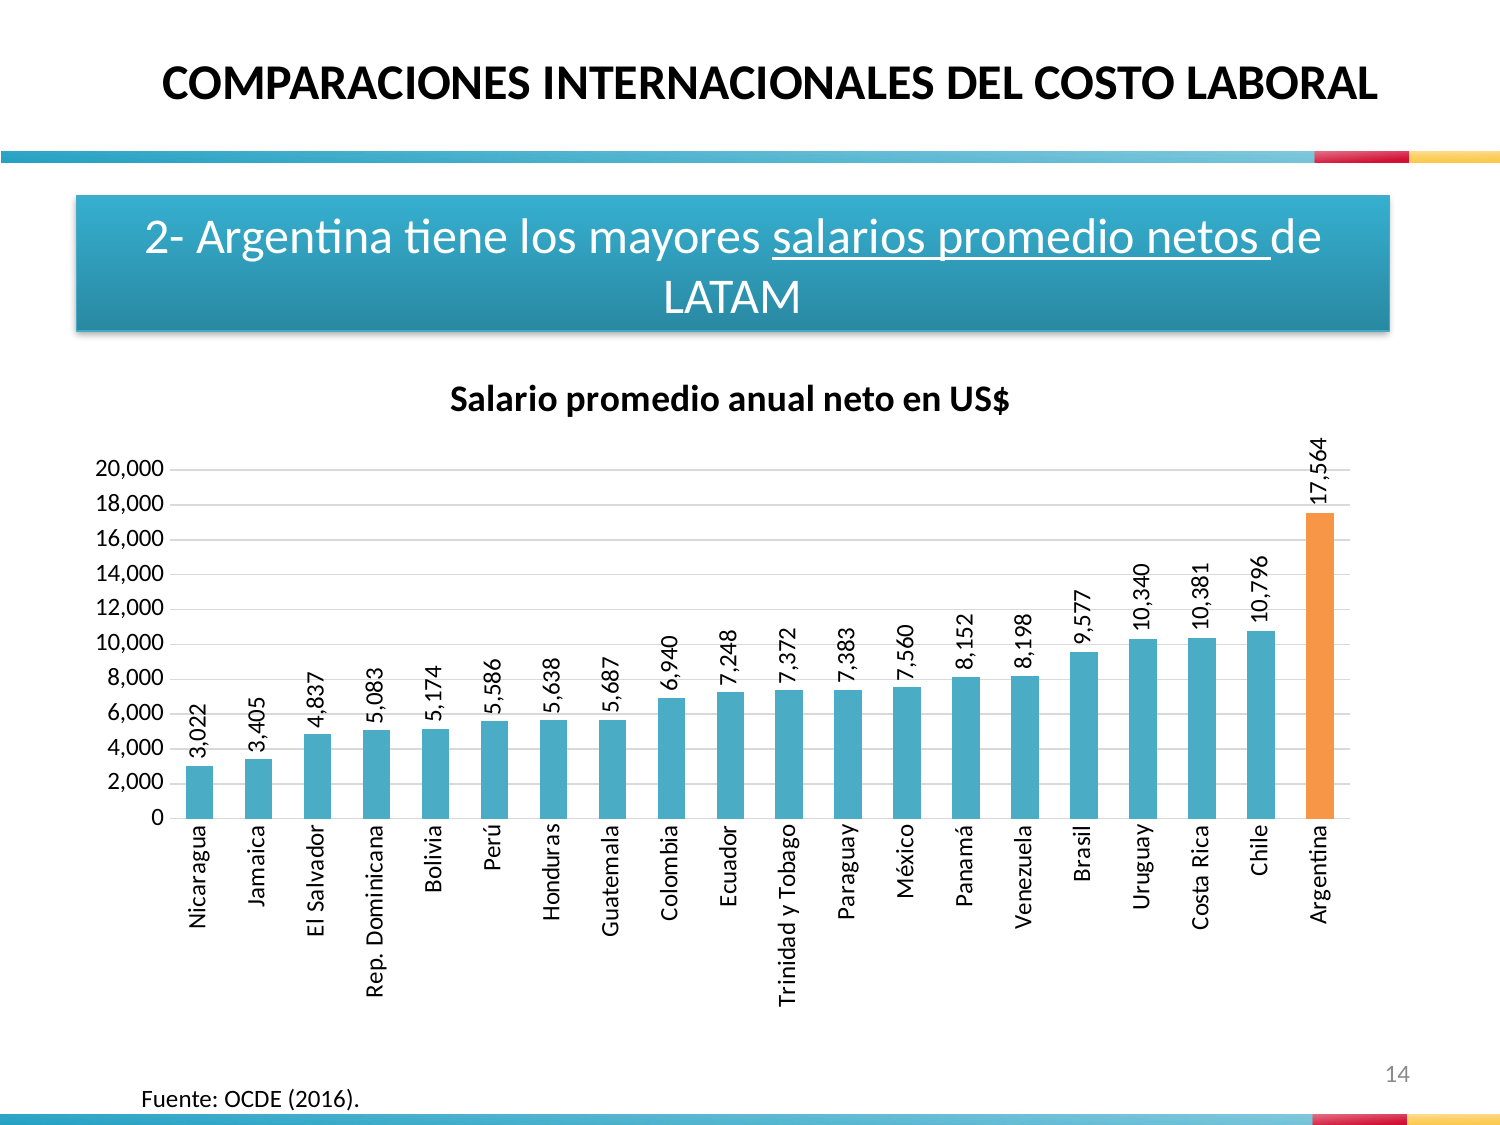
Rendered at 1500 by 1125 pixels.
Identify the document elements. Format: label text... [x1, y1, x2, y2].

picture [1, 127, 1500, 173]
slide_number 14 [1074, 1042, 1425, 1103]
picture [0, 1090, 1500, 1125]
text_box Fuente: OCDE (2016). [126, 1074, 376, 1120]
text_box COMPARACIONES INTERNACIONALES DEL COSTO LABORAL [53, 42, 1500, 118]
chart [44, 348, 1419, 1059]
text_box 2- Argentina tiene los mayores salarios promedio netos de LATAM [76, 195, 1390, 332]
